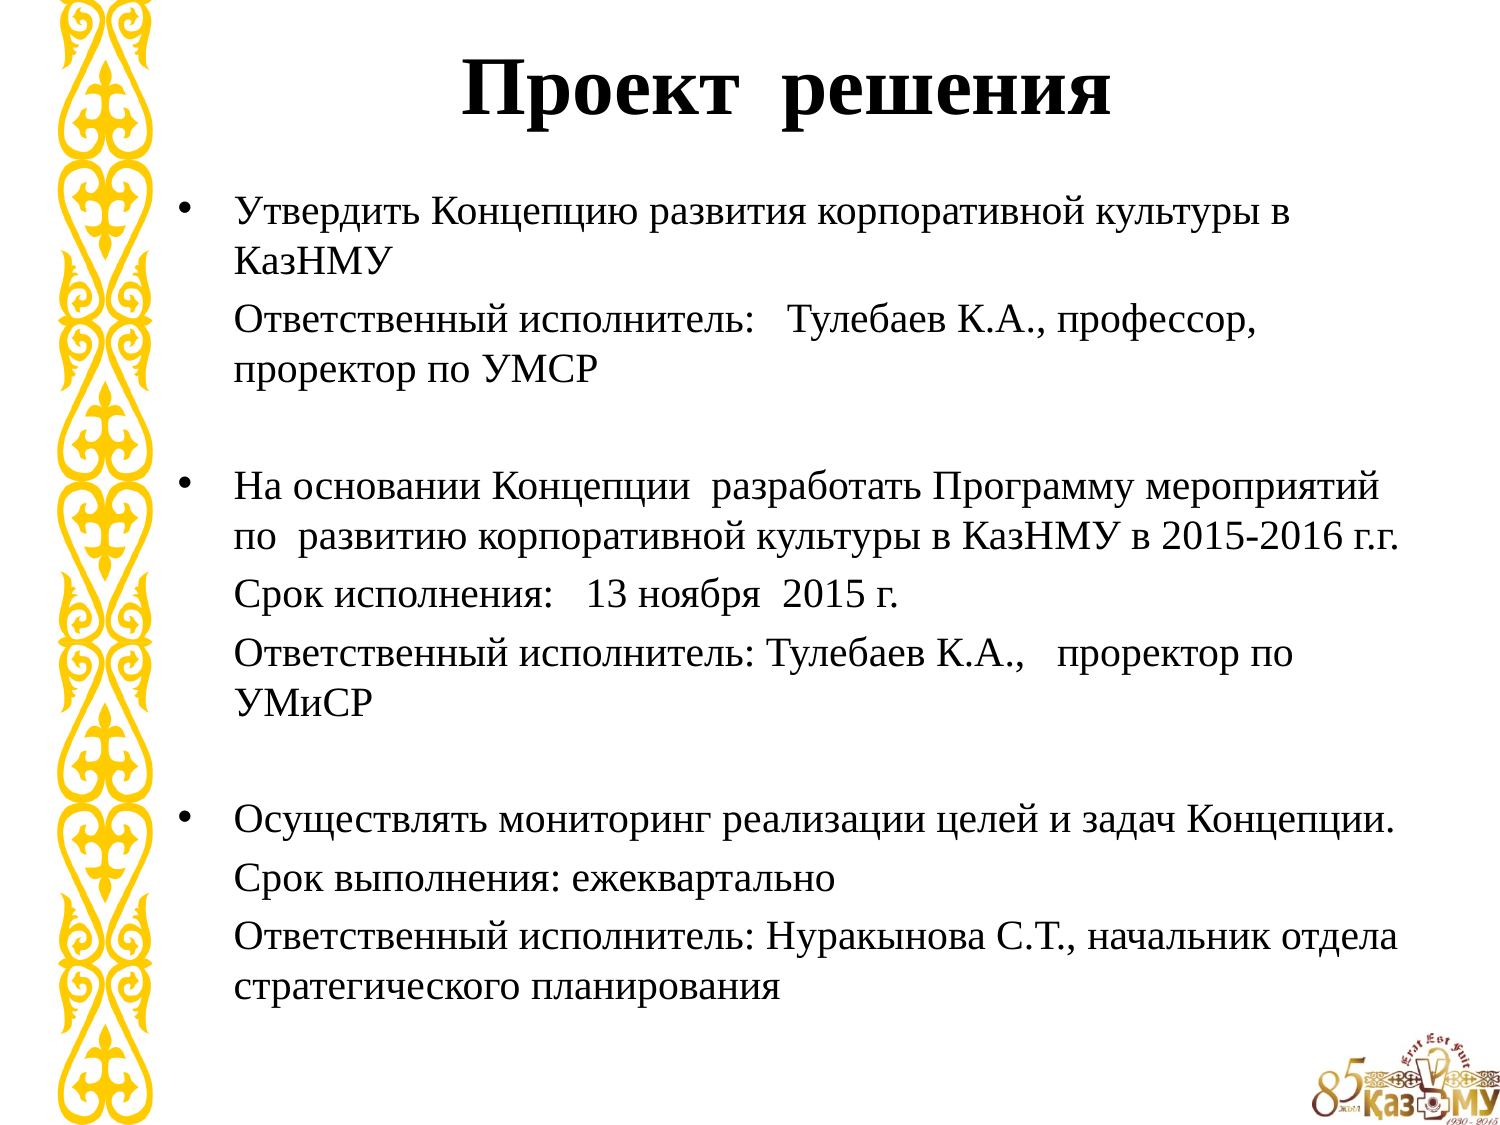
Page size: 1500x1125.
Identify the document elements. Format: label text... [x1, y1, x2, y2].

list Утвердить Концепцию развития корпоративной культуры в КазНМУ Ответственный исполнитель: Тулебаев К.А., профессор, проректор по УМСР На основании Концепции разработать Программу мероприятий по развитию корпоративной культуры в КазНМУ в 2015-2016 г.г. Срок исполнения: 13 ноября 2015 г. Ответственный исполнитель: Тулебаев К.А., проректор по УМиСР Осуществлять мониторинг реализации целей и задач Концепции. Срок выполнения: ежеквартально Ответственный исполнитель: Нуракынова С.Т., начальник отдела стратегического планирования [162, 174, 1438, 1025]
picture [57, 0, 153, 1125]
picture [1312, 1033, 1500, 1125]
title Проект решения [157, 37, 1463, 225]
